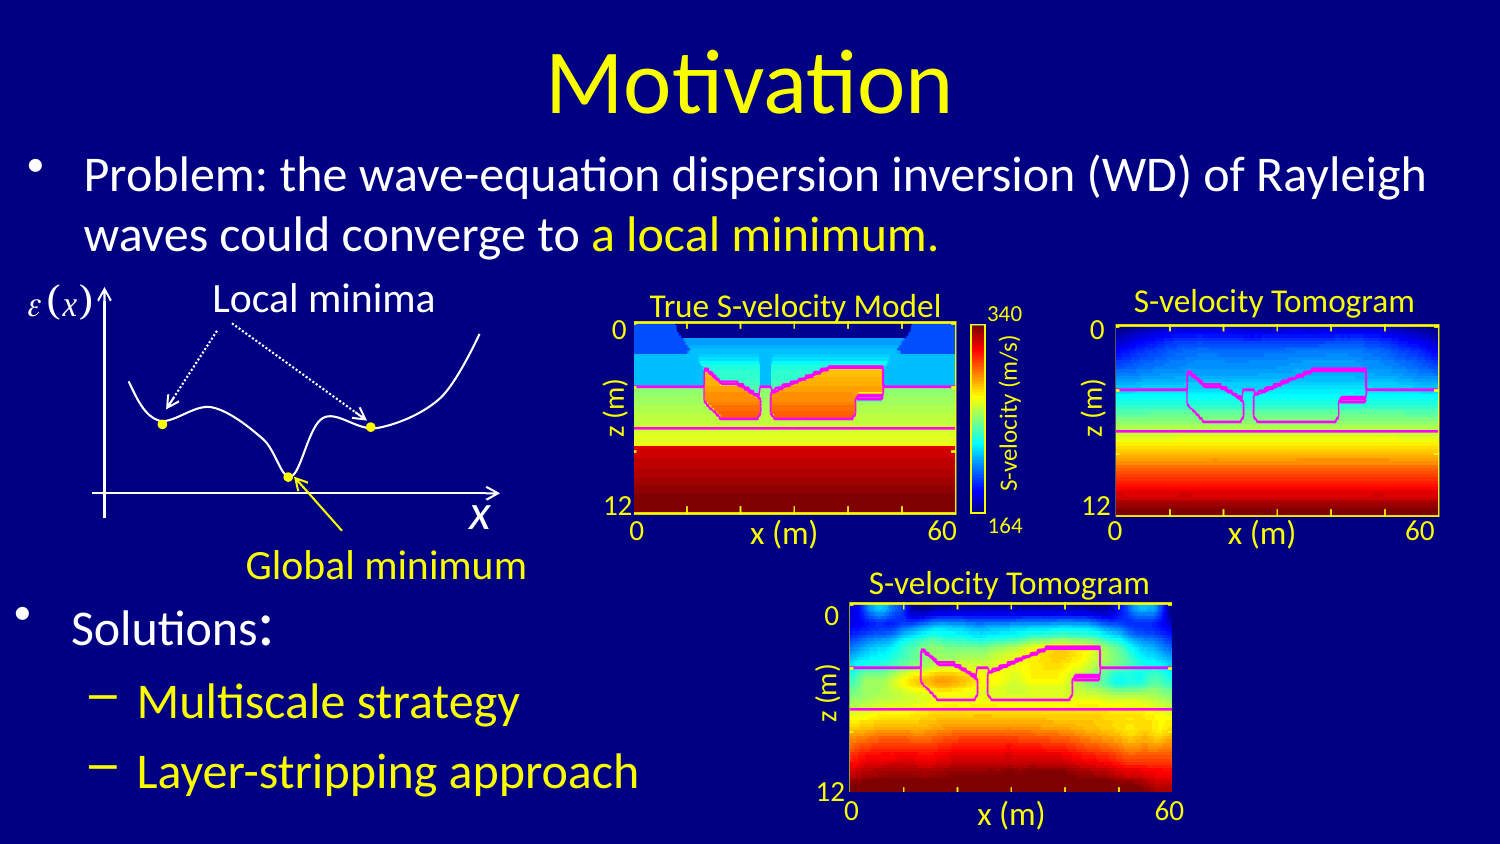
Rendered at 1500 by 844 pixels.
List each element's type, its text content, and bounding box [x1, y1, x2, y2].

text_box S-velocity Tomogram [854, 553, 1166, 599]
text_box Local minima [197, 263, 451, 329]
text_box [1092, 503, 1451, 555]
text_box [128, 377, 176, 421]
title Motivation [112, 6, 1388, 134]
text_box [799, 588, 861, 816]
picture [649, 318, 958, 503]
text_box [158, 420, 167, 429]
text_box S-velocity Tomogram [1119, 271, 1431, 321]
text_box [24, 281, 93, 334]
text_box [284, 473, 292, 481]
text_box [828, 784, 1200, 836]
picture [971, 461, 985, 513]
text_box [231, 323, 368, 421]
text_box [614, 503, 973, 555]
text_box [221, 368, 226, 413]
text_box [373, 333, 480, 429]
text_box True S-velocity Model [634, 276, 957, 318]
list Problem: the wave-equation dispersion inversion (WD) of Rayleigh waves could converge to a local minimum. [12, 134, 1500, 264]
picture [971, 325, 985, 451]
picture [1127, 322, 1441, 503]
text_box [293, 476, 343, 531]
text_box Global minimum [230, 530, 543, 596]
picture [861, 627, 1173, 784]
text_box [587, 303, 649, 530]
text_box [1065, 303, 1127, 530]
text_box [165, 330, 218, 410]
text_box [367, 424, 375, 431]
text_box [252, 430, 314, 476]
text_box x [454, 472, 505, 530]
text_box Solutions: Multiscale strategy Layer-stripping approach [0, 571, 788, 844]
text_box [971, 290, 1039, 546]
picture [861, 600, 1173, 656]
